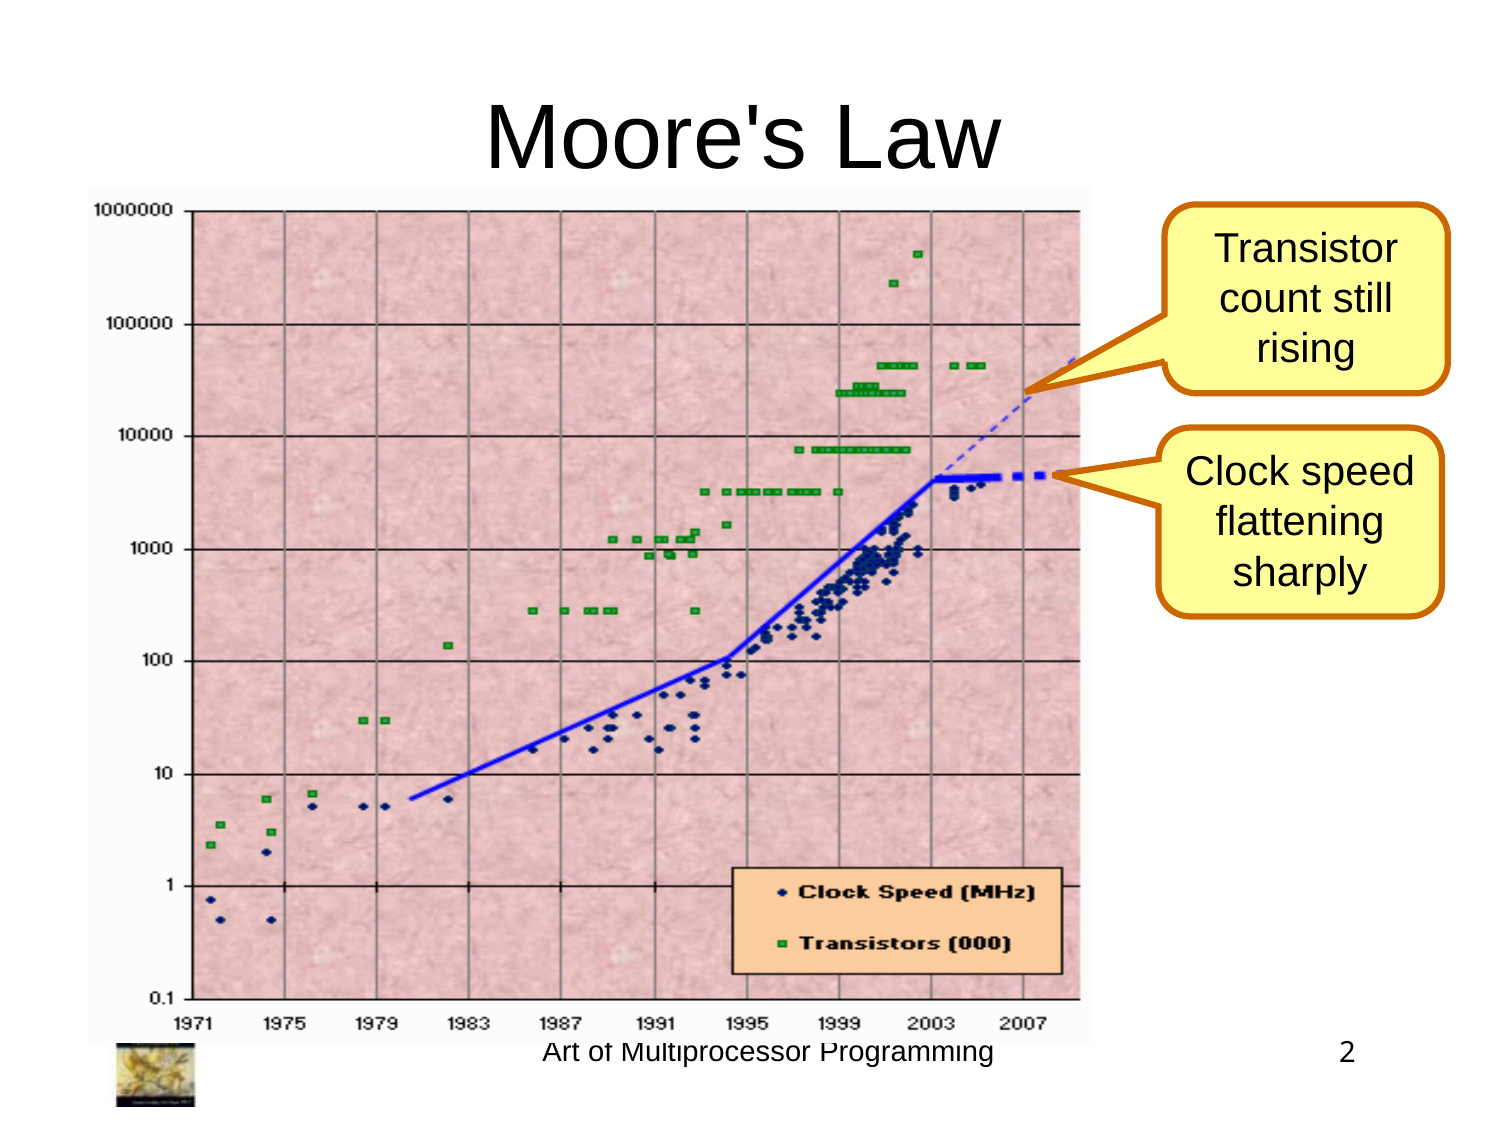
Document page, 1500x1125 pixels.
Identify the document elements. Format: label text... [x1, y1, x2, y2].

title Moore's Law [105, 38, 1381, 226]
text_box Transistor count still rising [1097, 204, 1448, 394]
text_box 2 [1058, 1025, 1371, 1101]
text_box Clock speed flattening sharply [1097, 427, 1442, 617]
picture [88, 186, 1093, 1107]
footer Art of Multiprocessor Programming [512, 1052, 1026, 1103]
